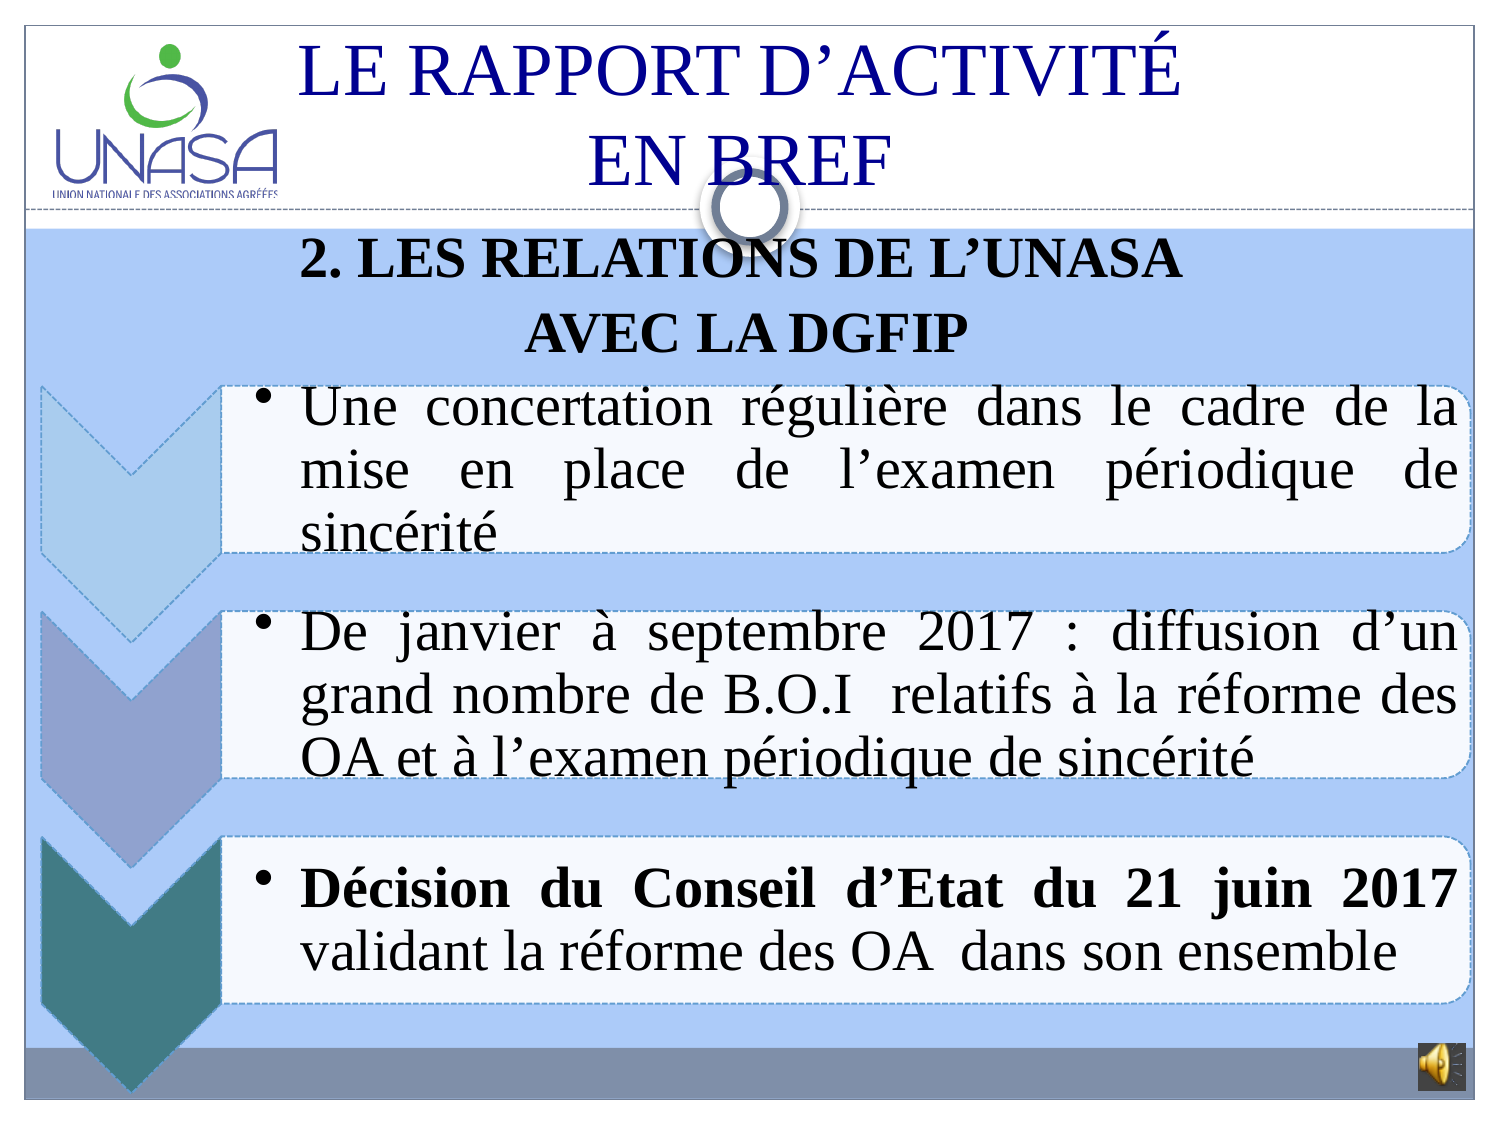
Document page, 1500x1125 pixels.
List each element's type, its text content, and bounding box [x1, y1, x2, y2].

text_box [41, 385, 1471, 1095]
picture [52, 42, 278, 199]
list 2. LES RELATIONS DE L’UNASA AVEC LA DGFIP [29, 219, 1466, 1038]
title LE RAPPORT D’ACTIVITÉ EN BREF [272, 115, 1426, 209]
